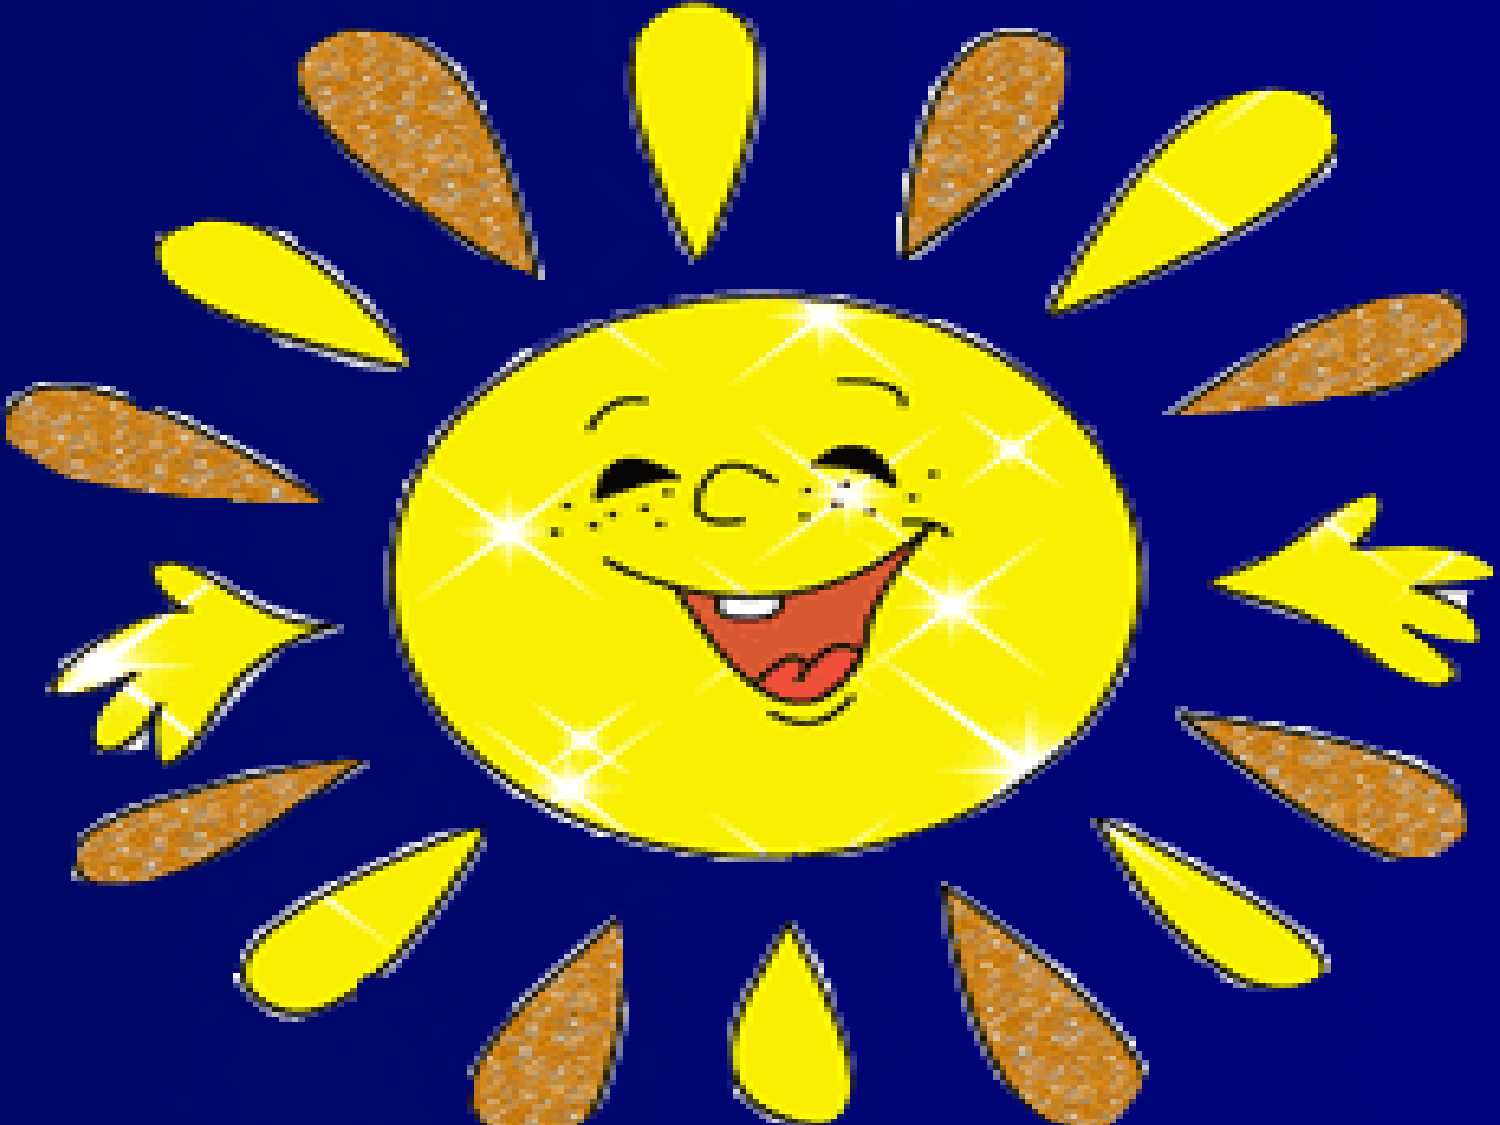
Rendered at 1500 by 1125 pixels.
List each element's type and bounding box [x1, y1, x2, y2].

text_box [0, 0, 1500, 1125]
